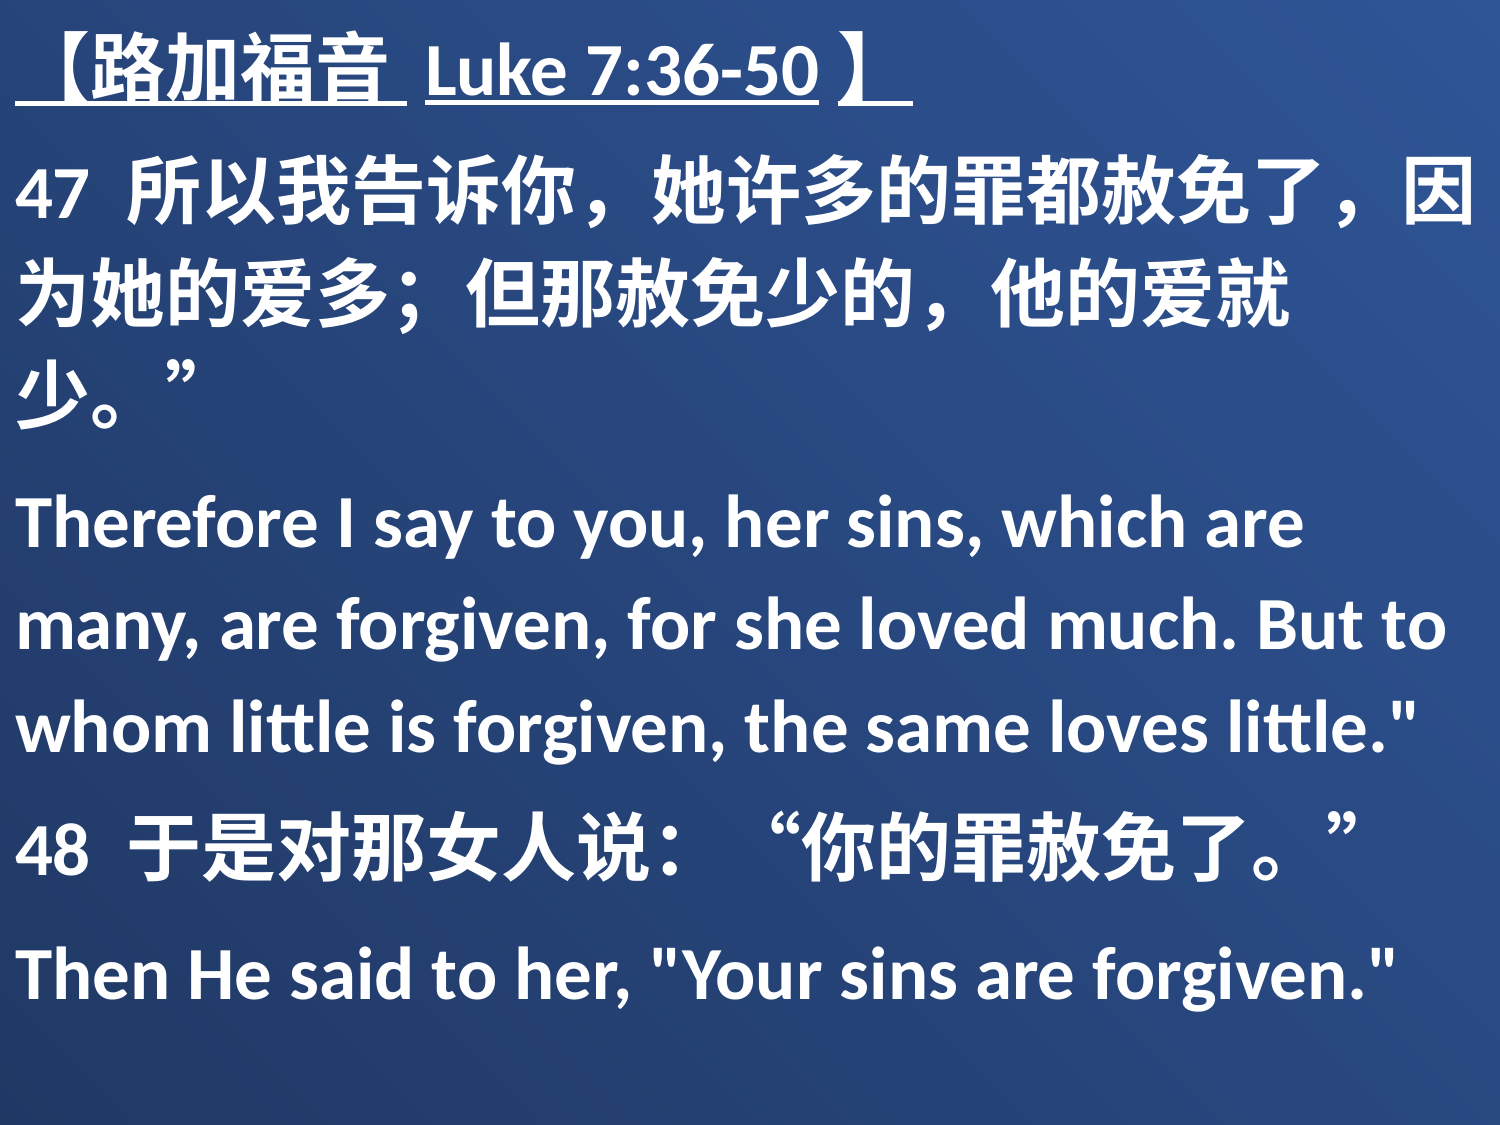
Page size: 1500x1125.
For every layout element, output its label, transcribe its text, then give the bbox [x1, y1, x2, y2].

subtitle 【路加福音 Luke 7:36-50】 47 所以我告诉你，她许多的罪都赦免了，因为她的爱多；但那赦免少的，他的爱就少。” Therefore I say to you, her sins, which are many, are forgiven, for she loved much. But to whom little is forgiven, the same loves little." 48 于是对那女人说：“你的罪赦免了。” Then He said to her, "Your sins are forgiven." [0, 0, 1500, 1125]
